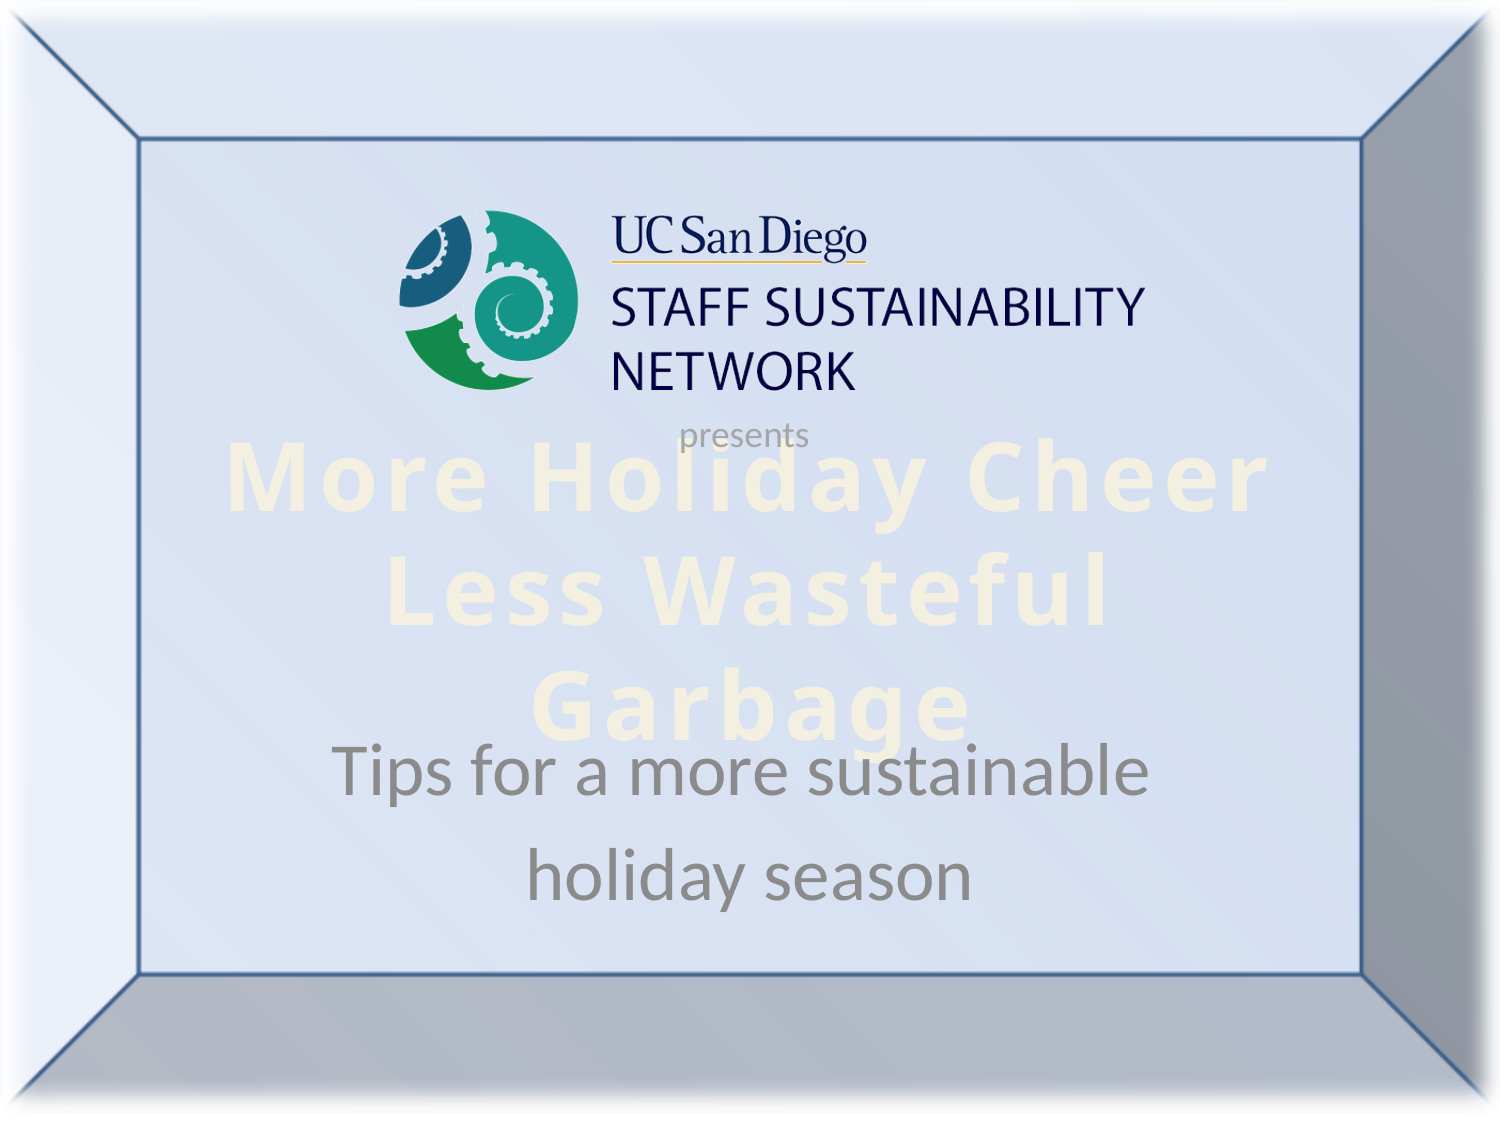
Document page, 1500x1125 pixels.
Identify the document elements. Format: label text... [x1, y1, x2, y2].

title More Holiday Cheer Less Wasteful Garbage [181, 387, 1319, 788]
subtitle Tips for a more sustainable holiday season [225, 712, 1275, 913]
text_box [35, 34, 1466, 1079]
picture [337, 147, 1207, 463]
